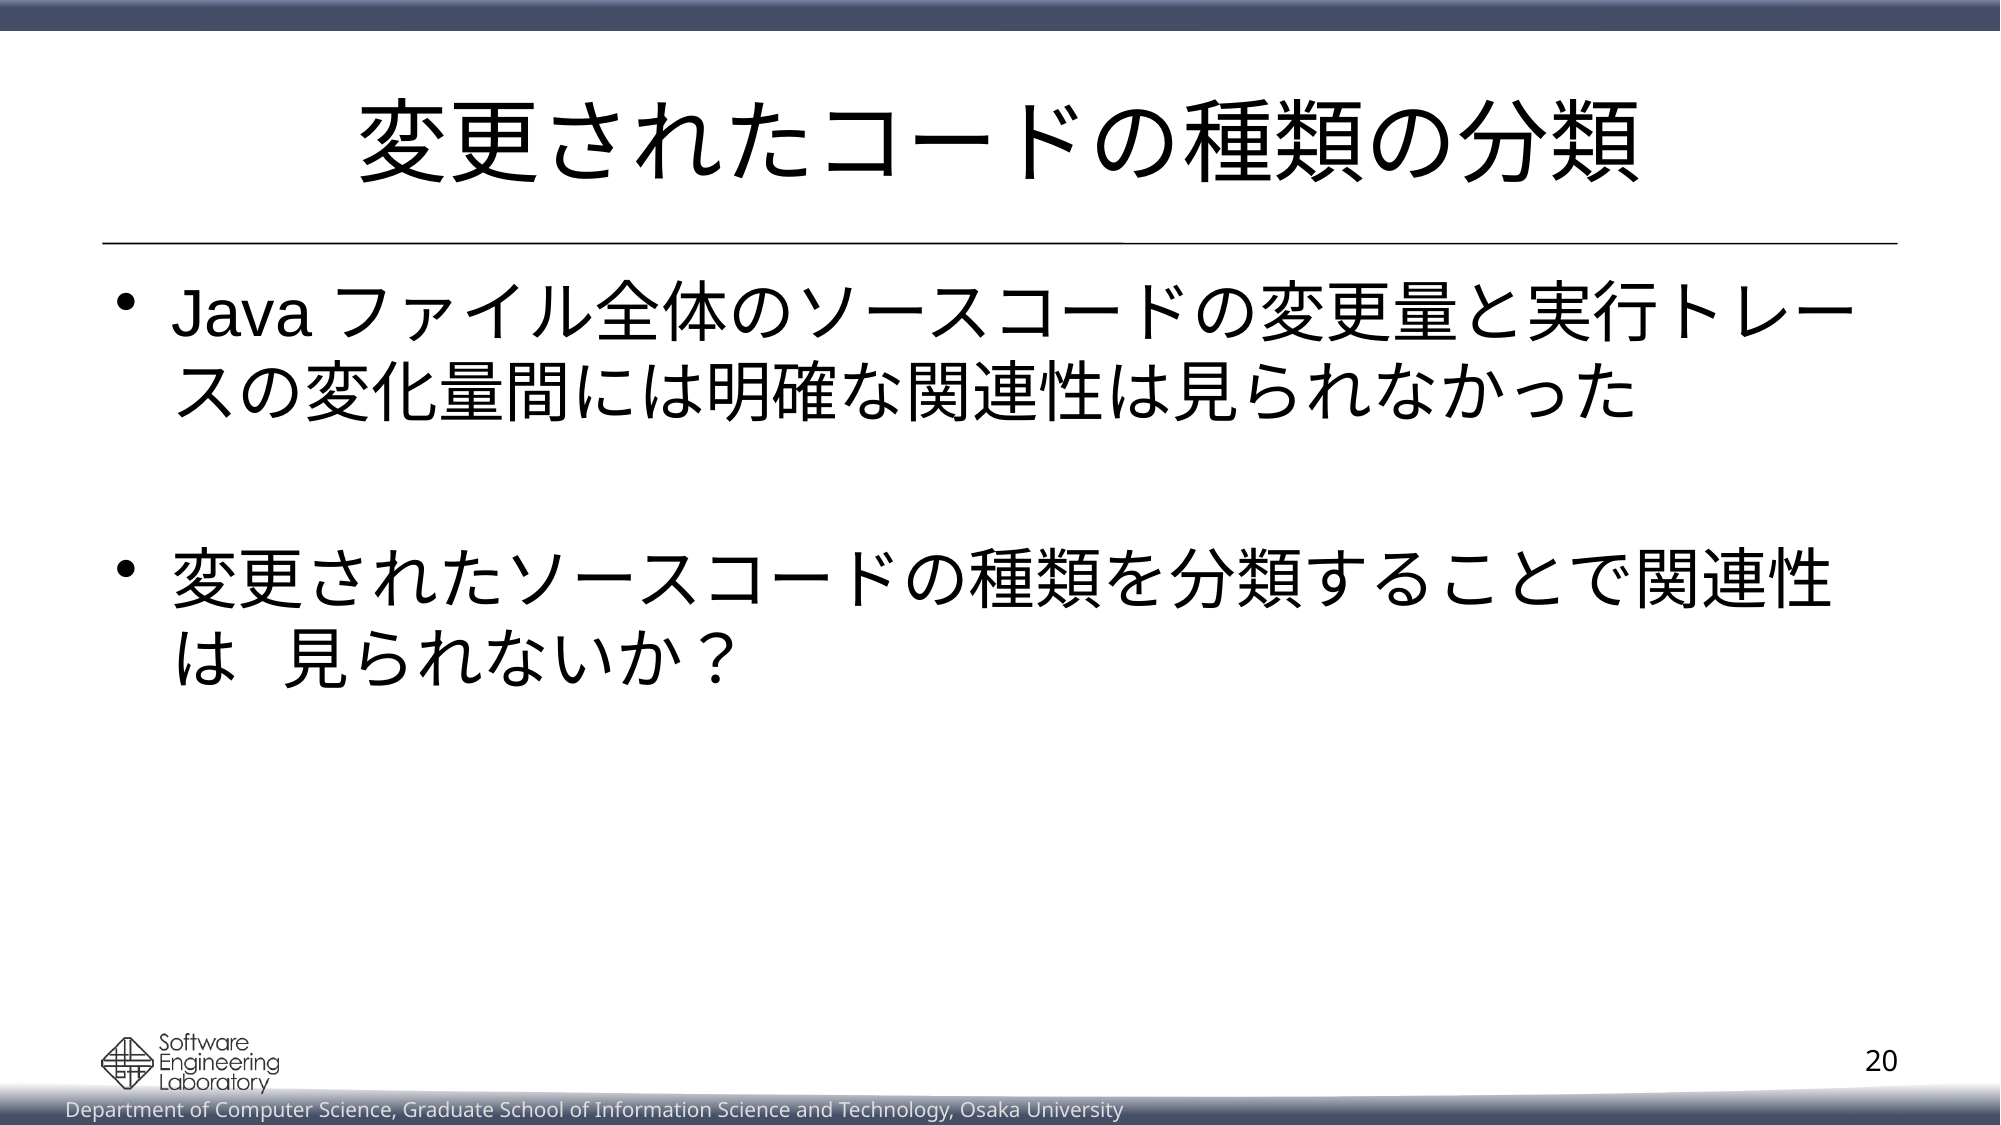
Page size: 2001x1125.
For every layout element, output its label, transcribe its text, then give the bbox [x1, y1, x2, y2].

picture [0, 1033, 2000, 1125]
slide_number 20 [1661, 1034, 1914, 1083]
title 変更されたコードの種類の分類 [99, 44, 1898, 233]
picture [0, 0, 2000, 31]
list Javaファイル全体のソースコードの変更量と実行トレースの変化量間には明確な関連性は見られなかった 変更されたソースコードの種類を分類することで関連性は 見られないか？ [99, 262, 1901, 1006]
